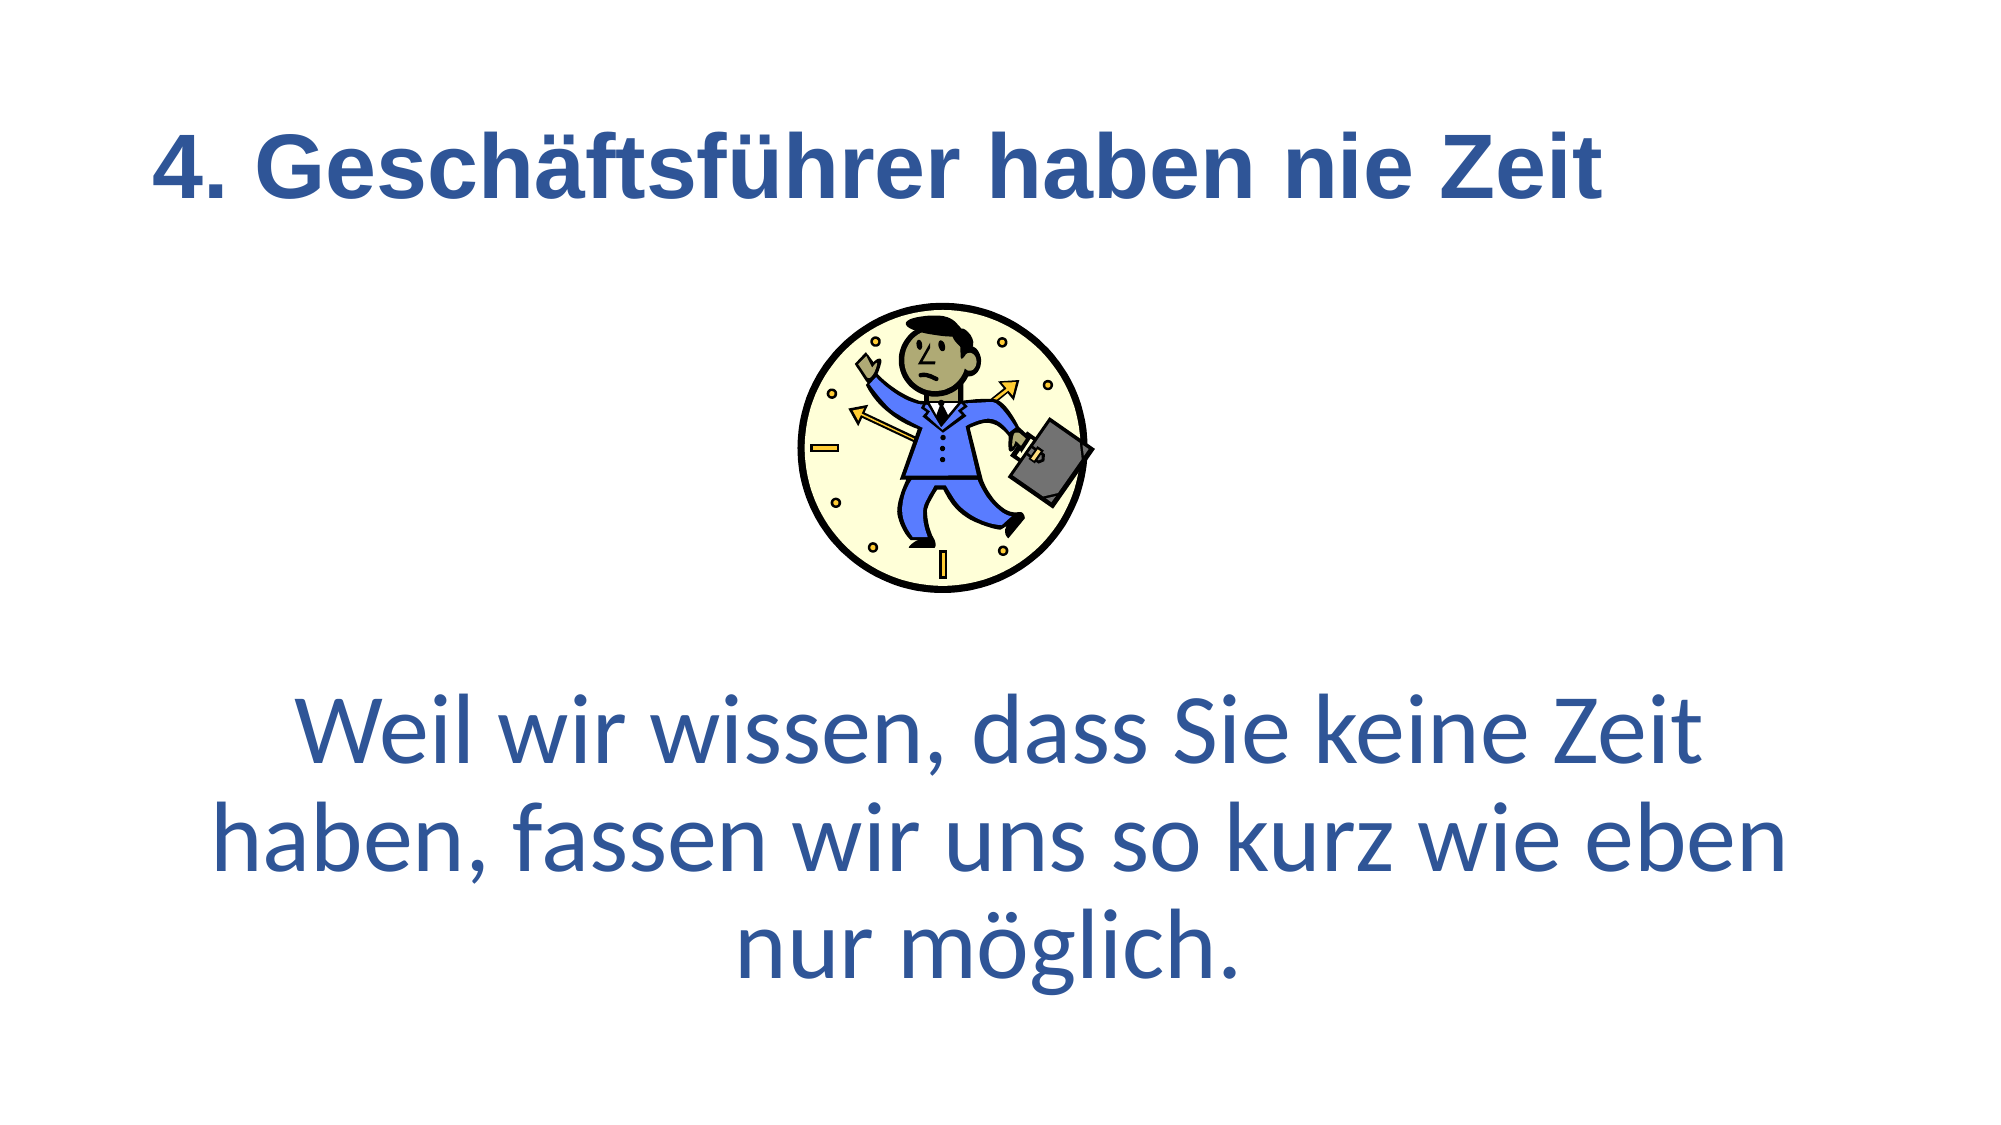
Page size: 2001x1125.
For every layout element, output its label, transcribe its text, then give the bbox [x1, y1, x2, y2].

title 4. Geschäftsführer haben nie Zeit [137, 59, 1863, 278]
list Weil wir wissen, dass Sie keine Zeit haben, fassen wir uns so kurz wie eben nur möglich. [137, 669, 1863, 1014]
picture [797, 302, 1095, 594]
